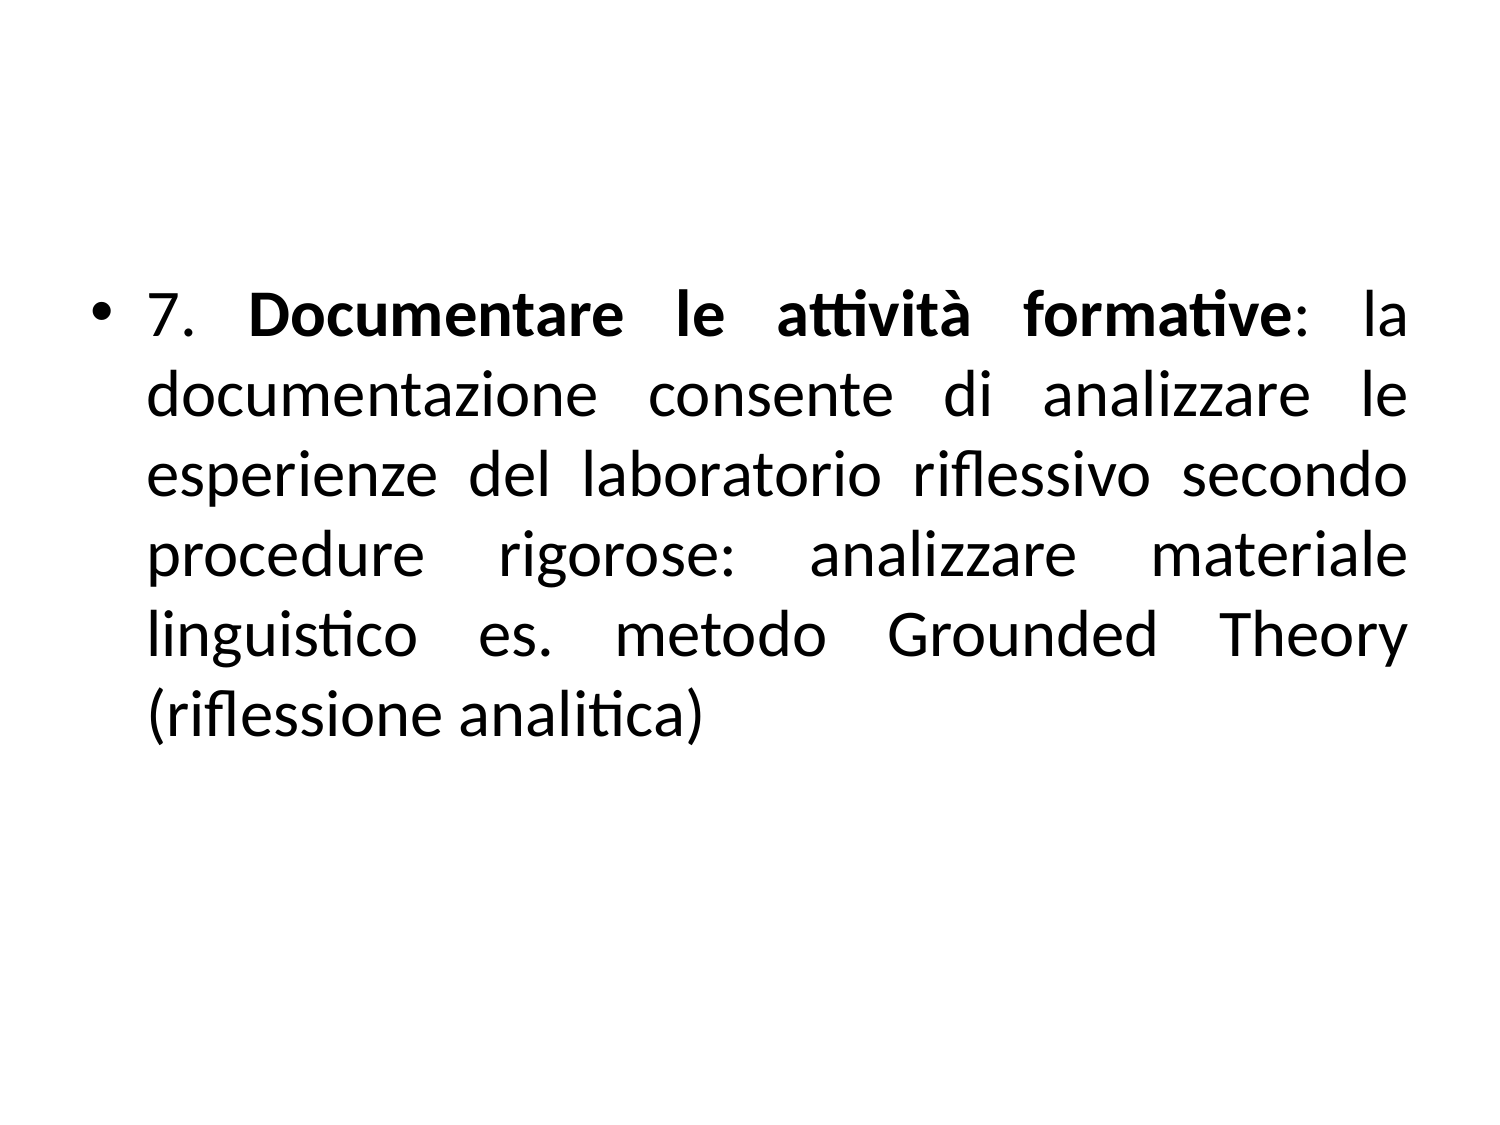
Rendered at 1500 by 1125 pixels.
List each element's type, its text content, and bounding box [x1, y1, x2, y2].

list 7. Documentare le attività formative: la documentazione consente di analizzare le esperienze del laboratorio riflessivo secondo procedure rigorose: analizzare materiale linguistico es. metodo Grounded Theory (riflessione analitica) [75, 262, 1425, 1005]
